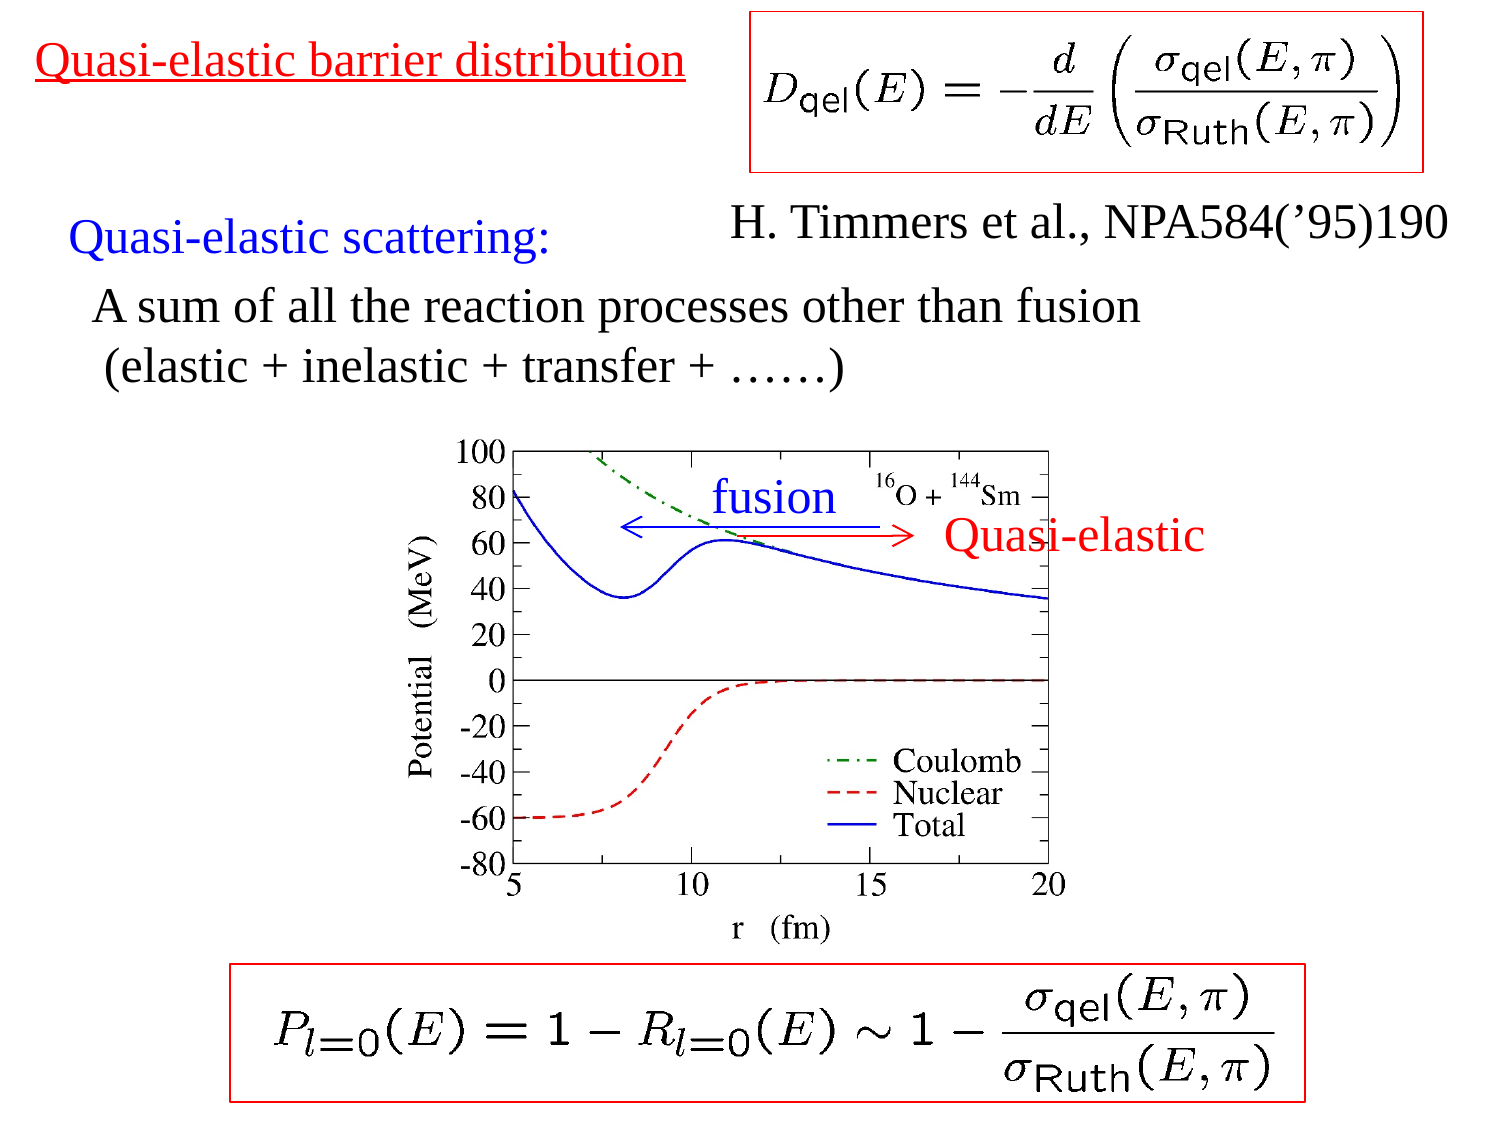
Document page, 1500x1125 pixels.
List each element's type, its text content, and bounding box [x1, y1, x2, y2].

text_box Quasi-elastic scattering: [53, 196, 567, 272]
picture [389, 399, 1086, 951]
text_box Quasi-elastic barrier distribution [19, 18, 702, 94]
text_box [748, 10, 1425, 175]
picture [760, 34, 1400, 150]
text_box Quasi-elastic [1091, 494, 1221, 570]
text_box [228, 962, 1307, 1104]
text_box H. Timmers et al., NPA584(’95)190 [715, 180, 1472, 256]
picture [273, 972, 1275, 1094]
text_box A sum of all the reaction processes other than fusion (elastic + inelastic + transfer + ……) [76, 265, 1157, 400]
